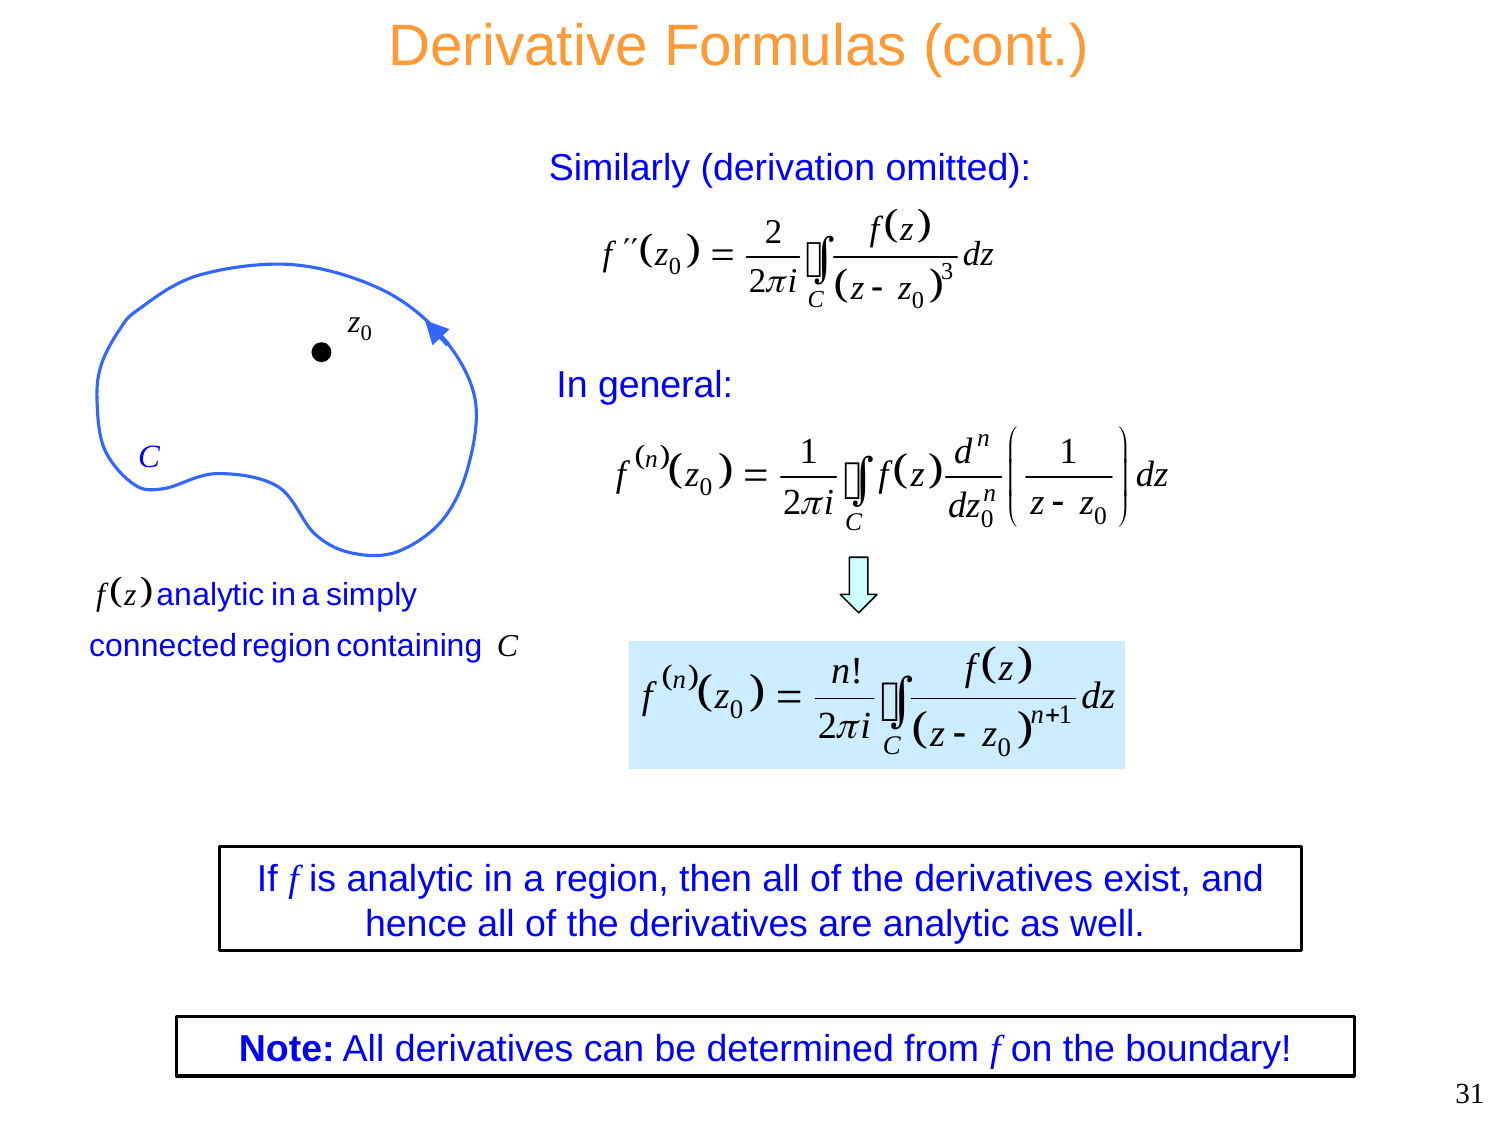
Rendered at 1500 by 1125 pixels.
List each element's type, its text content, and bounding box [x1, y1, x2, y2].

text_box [628, 640, 1126, 770]
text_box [603, 418, 1177, 539]
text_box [96, 262, 480, 558]
text_box [840, 557, 878, 613]
text_box Note: All derivatives can be determined from f on the boundary! [176, 1016, 1355, 1076]
text_box In general: [541, 352, 759, 413]
slide_number 31 [1149, 1066, 1500, 1125]
text_box Similarly (derivation omitted): [534, 135, 1047, 196]
text_box If f is analytic in a region, then all of the derivatives exist, and hence all of the derivatives are analytic as well. [219, 846, 1302, 951]
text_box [567, 204, 1007, 321]
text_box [85, 572, 527, 669]
text_box Derivative Formulas (cont.) [101, 0, 1377, 85]
